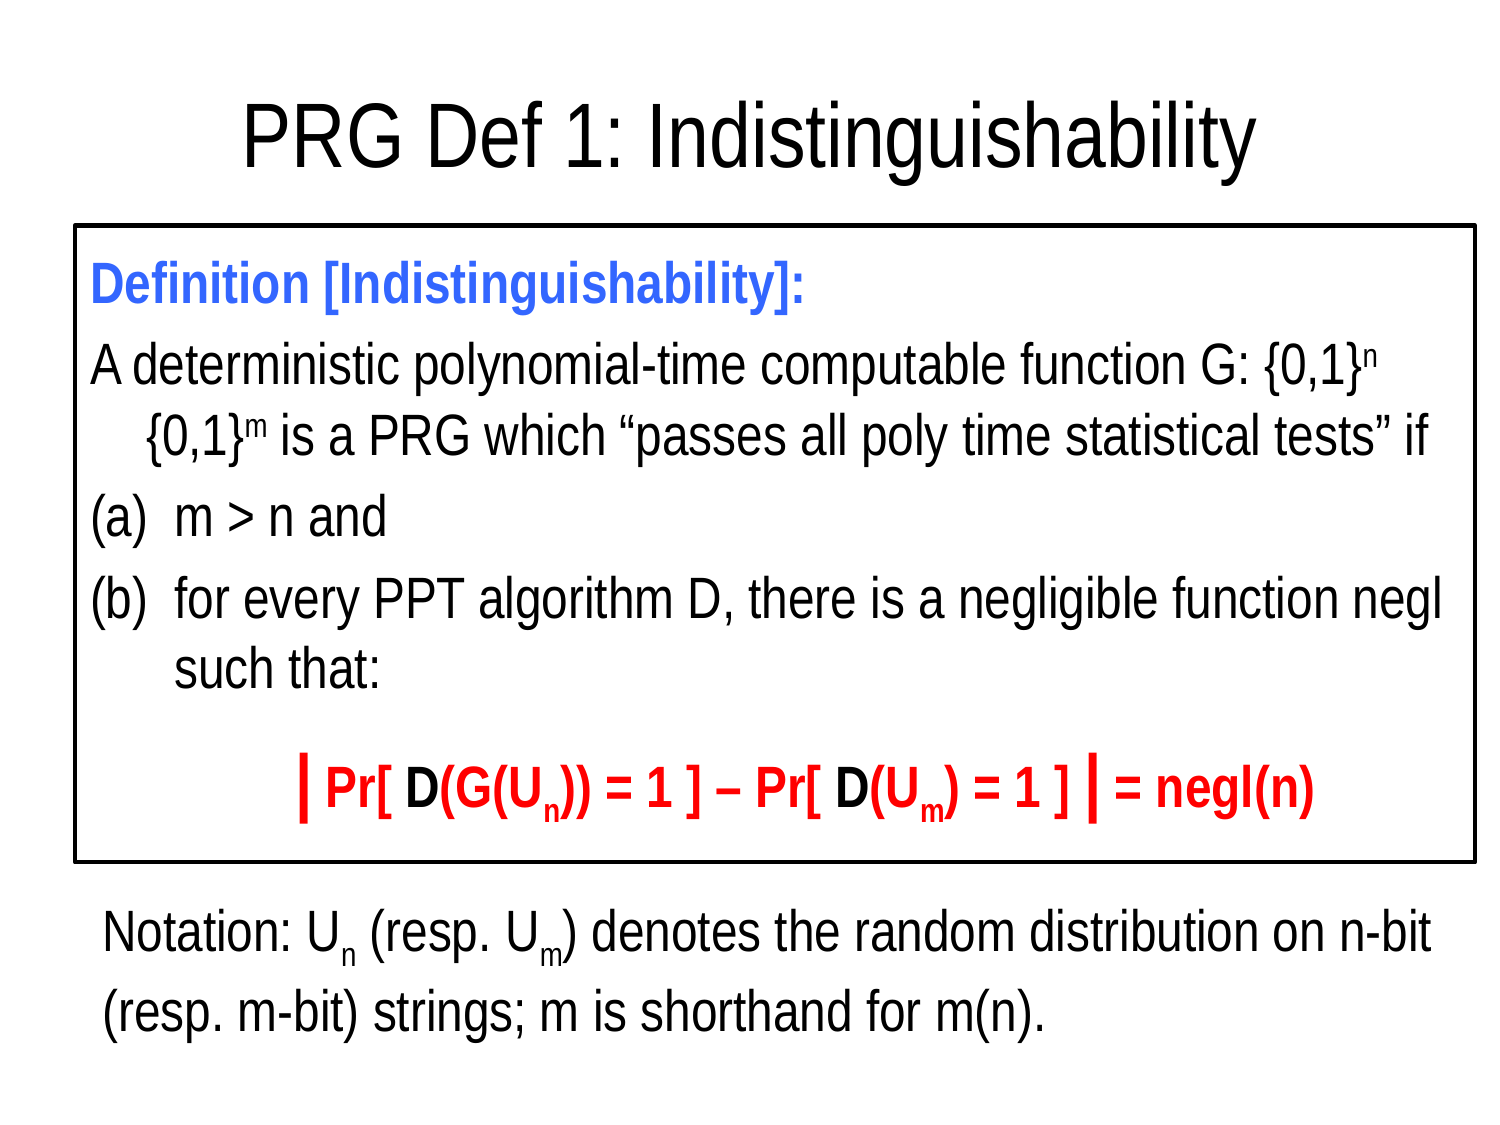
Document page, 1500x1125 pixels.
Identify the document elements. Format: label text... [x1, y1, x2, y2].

text_box | Pr[ D(G(Un)) = 1 ] – Pr[ D(Um) = 1 ] | = negl(n) [280, 725, 1331, 837]
title PRG Def 1: Indistinguishability [112, 37, 1388, 225]
text_box [75, 225, 1475, 863]
text_box Notation: Un (resp. Um) denotes the random distribution on n-bit (resp. m-bit) strings; m is shorthand for m(n). [87, 885, 1463, 1061]
